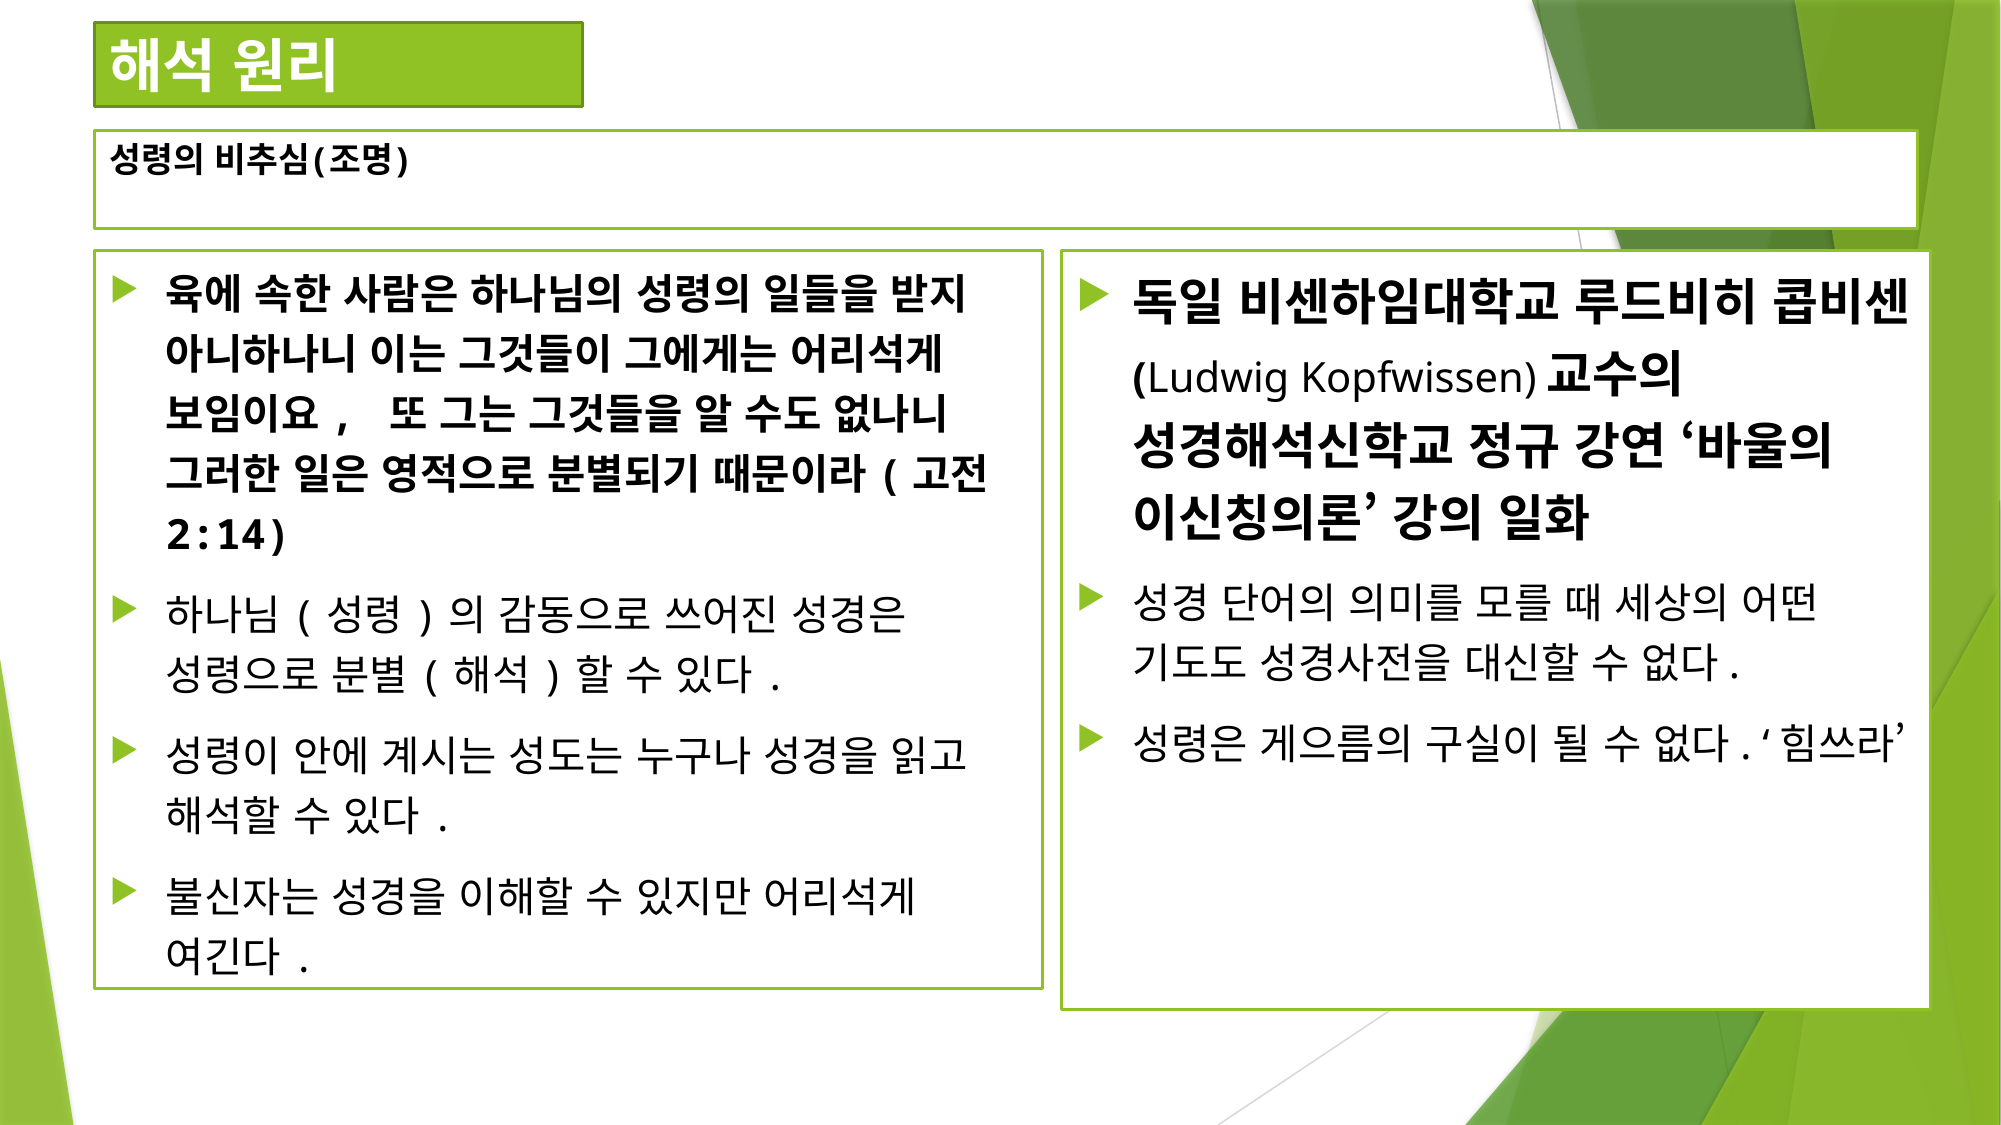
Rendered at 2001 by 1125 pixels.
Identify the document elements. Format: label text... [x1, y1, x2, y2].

list 육에 속한 사람은 하나님의 성령의 일들을 받지 아니하나니 이는 그것들이 그에게는 어리석게 보임이요, 또 그는 그것들을 알 수도 없나니 그러한 일은 영적으로 분별되기 때문이라(고전2:14) 하나님(성령)의 감동으로 쓰어진 성경은 성령으로 분별(해석)할 수 있다. 성령이 안에 계시는 성도는 누구나 성경을 읽고 해석할 수 있다. 불신자는 성경을 이해할 수 있지만 어리석게 여긴다. [93, 249, 1044, 990]
text_box 해석 원리 [93, 21, 584, 108]
title 성령의 비추심(조명) [93, 129, 1919, 230]
list 독일 비센하임대학교 루드비히 콥비센(Ludwig Kopfwissen)교수의 성경해석신학교 정규 강연 ‘바울의 이신칭의론’ 강의 일화 성경 단어의 의미를 모를 때 세상의 어떤 기도도 성경사전을 대신할 수 없다. 성령은 게으름의 구실이 될 수 없다. ‘힘쓰라’ [1060, 249, 1932, 1011]
